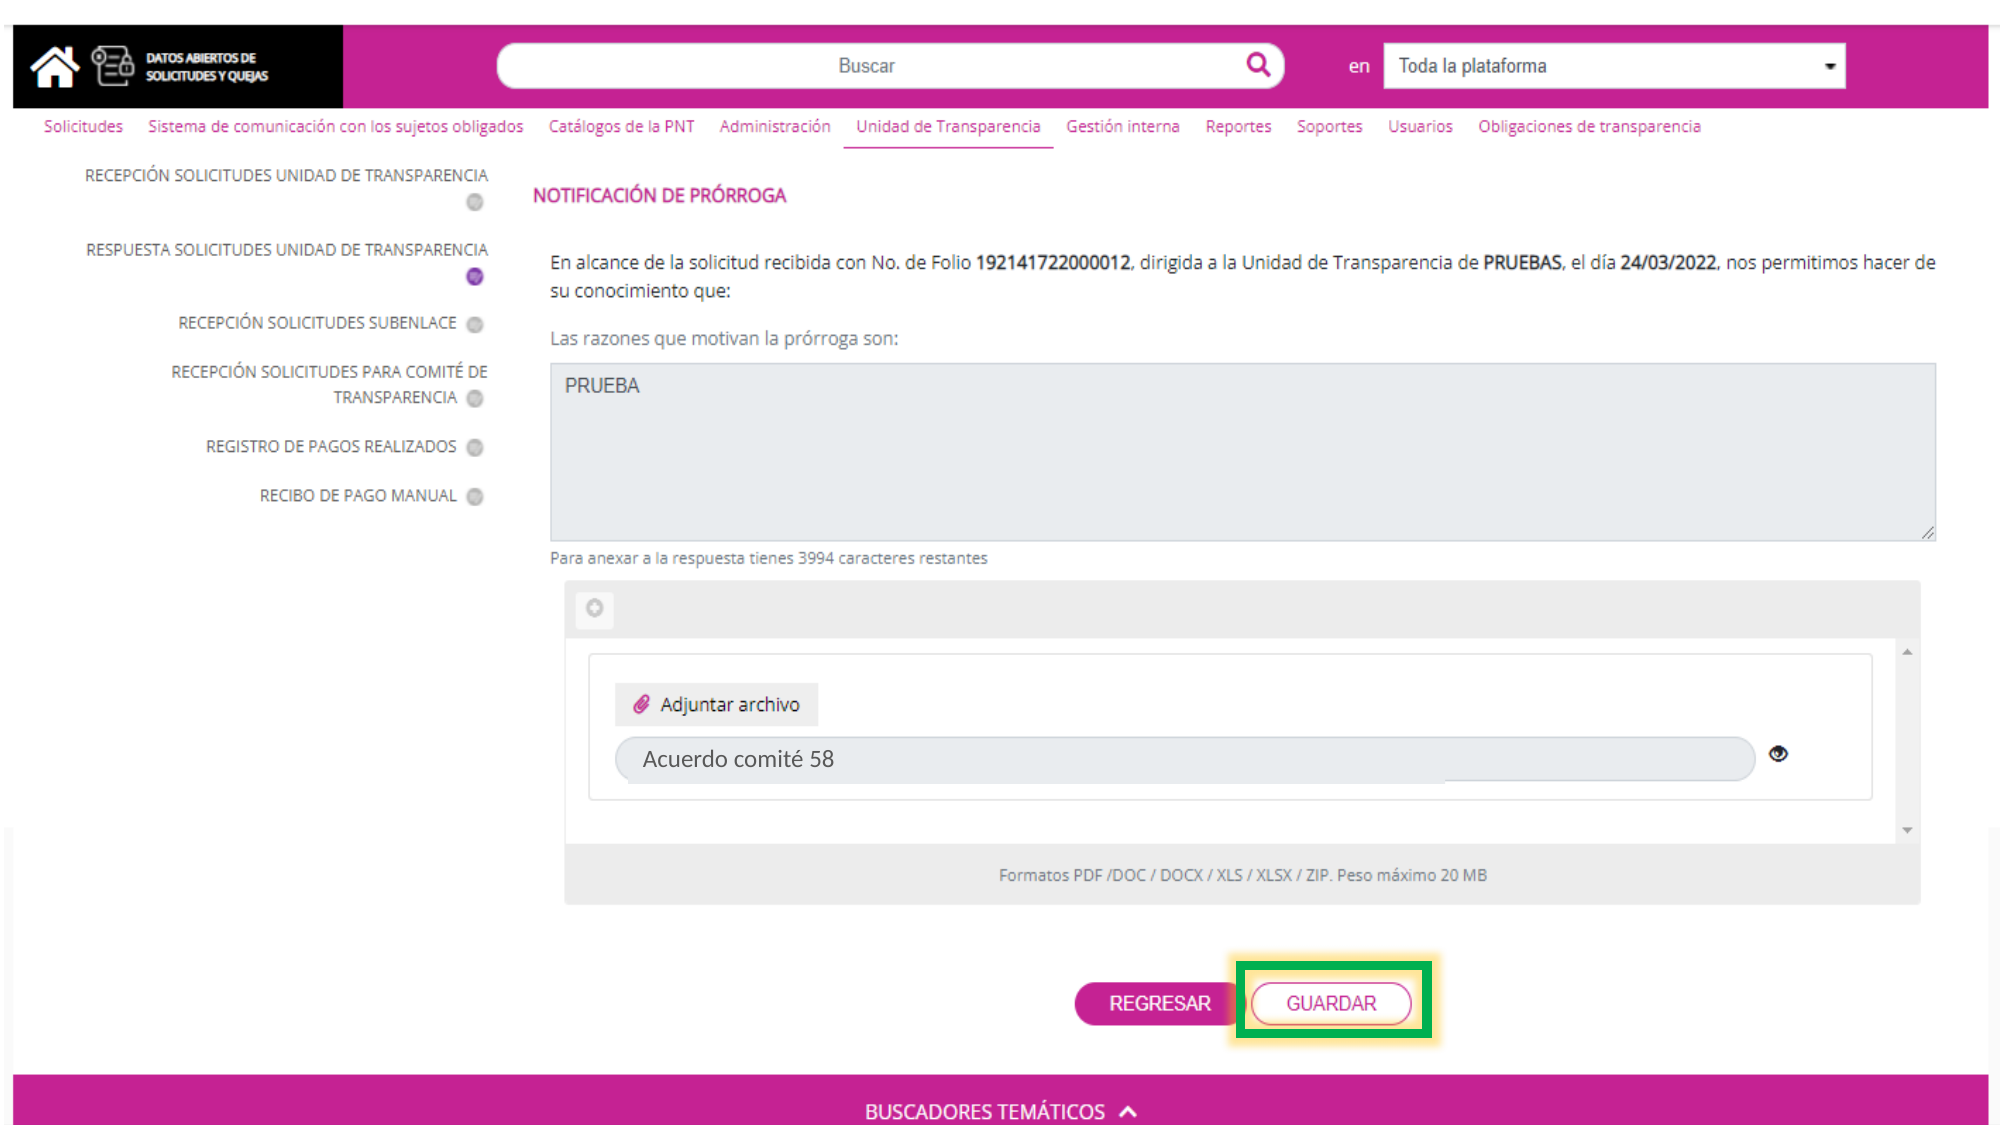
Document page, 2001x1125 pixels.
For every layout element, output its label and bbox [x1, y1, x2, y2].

picture [3, 0, 2000, 1125]
text_box [627, 425, 1574, 1034]
